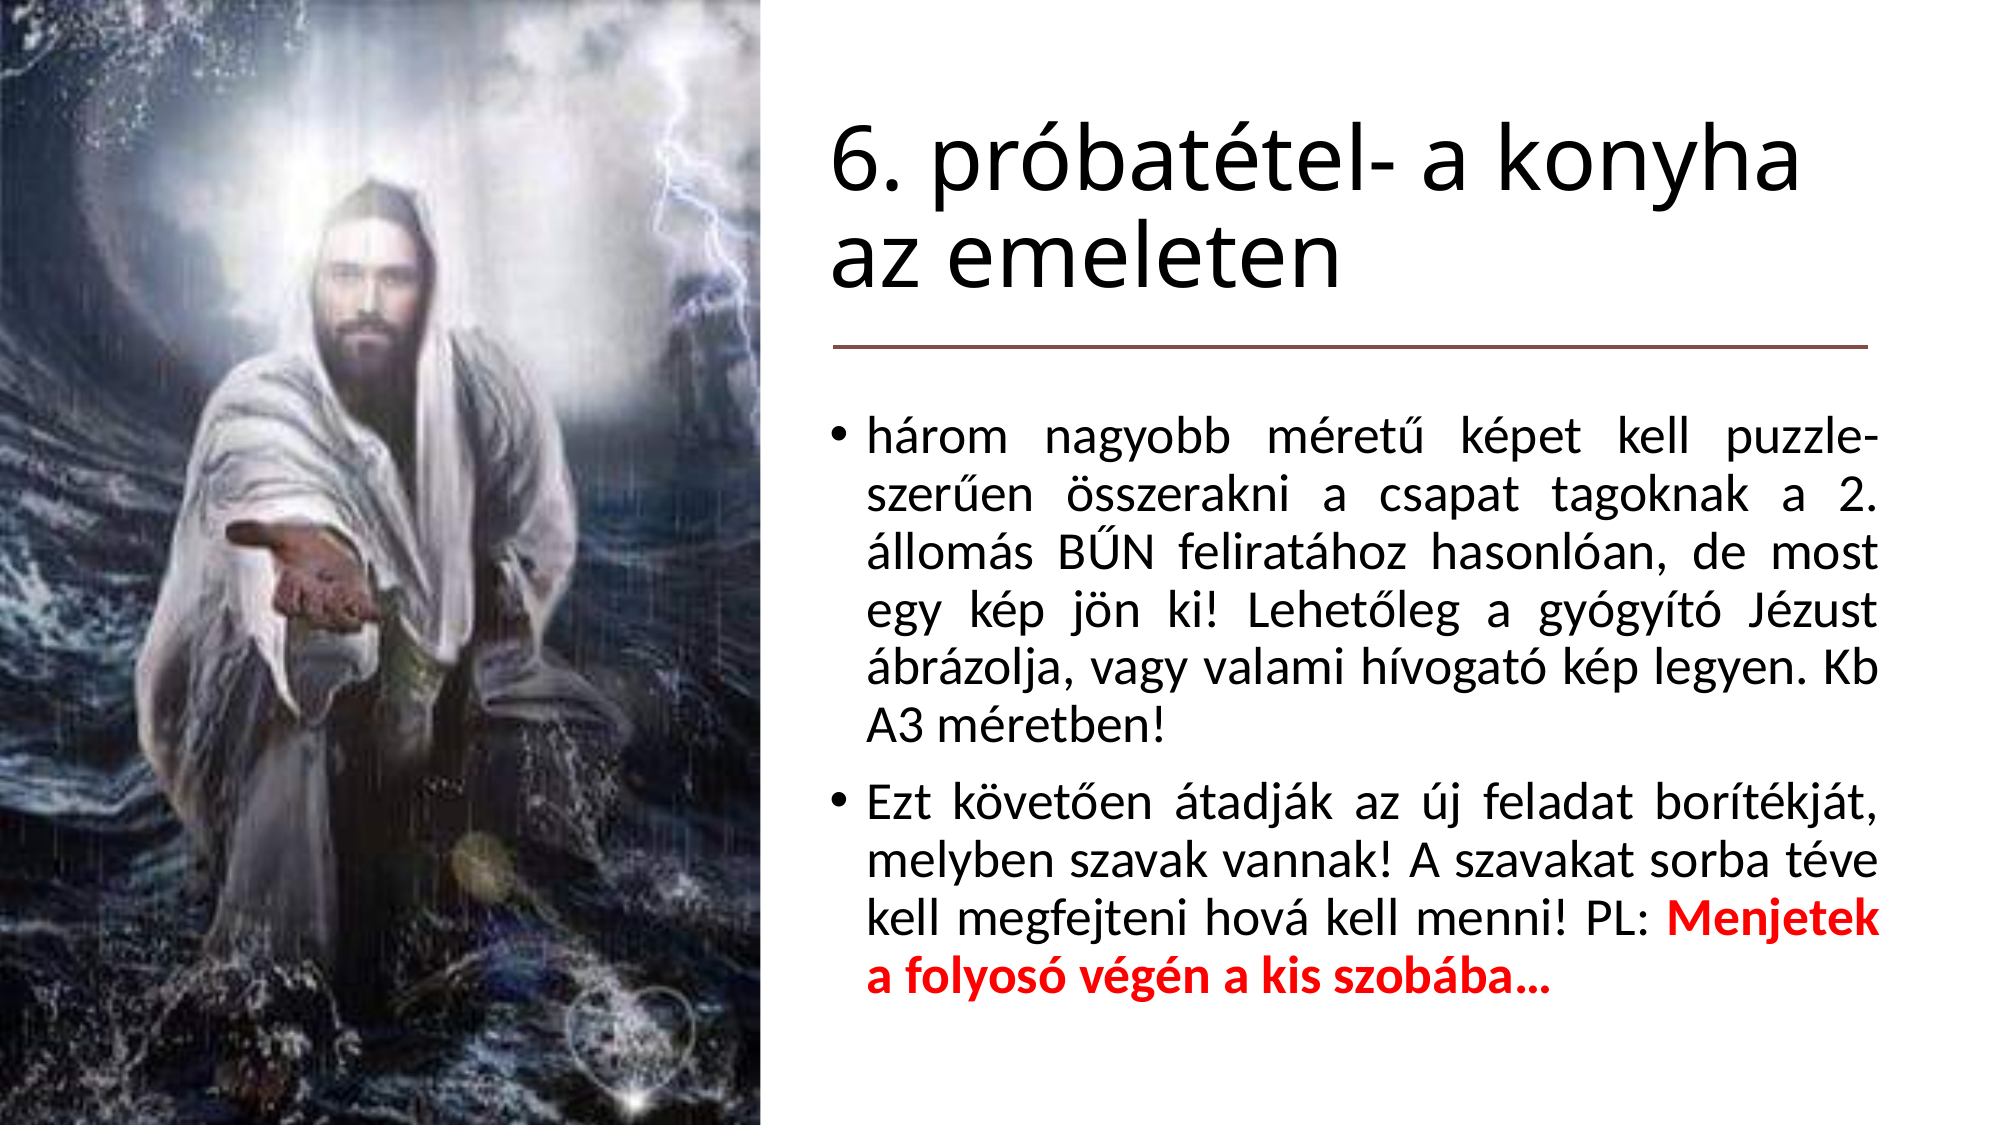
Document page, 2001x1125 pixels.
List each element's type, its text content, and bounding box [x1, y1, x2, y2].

title 6. próbatétel- a konyha az emeleten [814, 103, 1895, 315]
picture [0, 0, 761, 1125]
list három nagyobb méretű képet kell puzzle-szerűen összerakni a csapat tagoknak a 2. állomás BŰN feliratához hasonlóan, de most egy kép jön ki! Lehetőleg a gyógyító Jézust ábrázolja, vagy valami hívogató kép legyen. Kb A3 méretben! Ezt követően átadják az új feladat borítékját, melyben szavak vannak! A szavakat sorba téve kell megfejteni hová kell menni! PL: Menjetek a folyosó végén a kis szobába… [814, 399, 1895, 1021]
